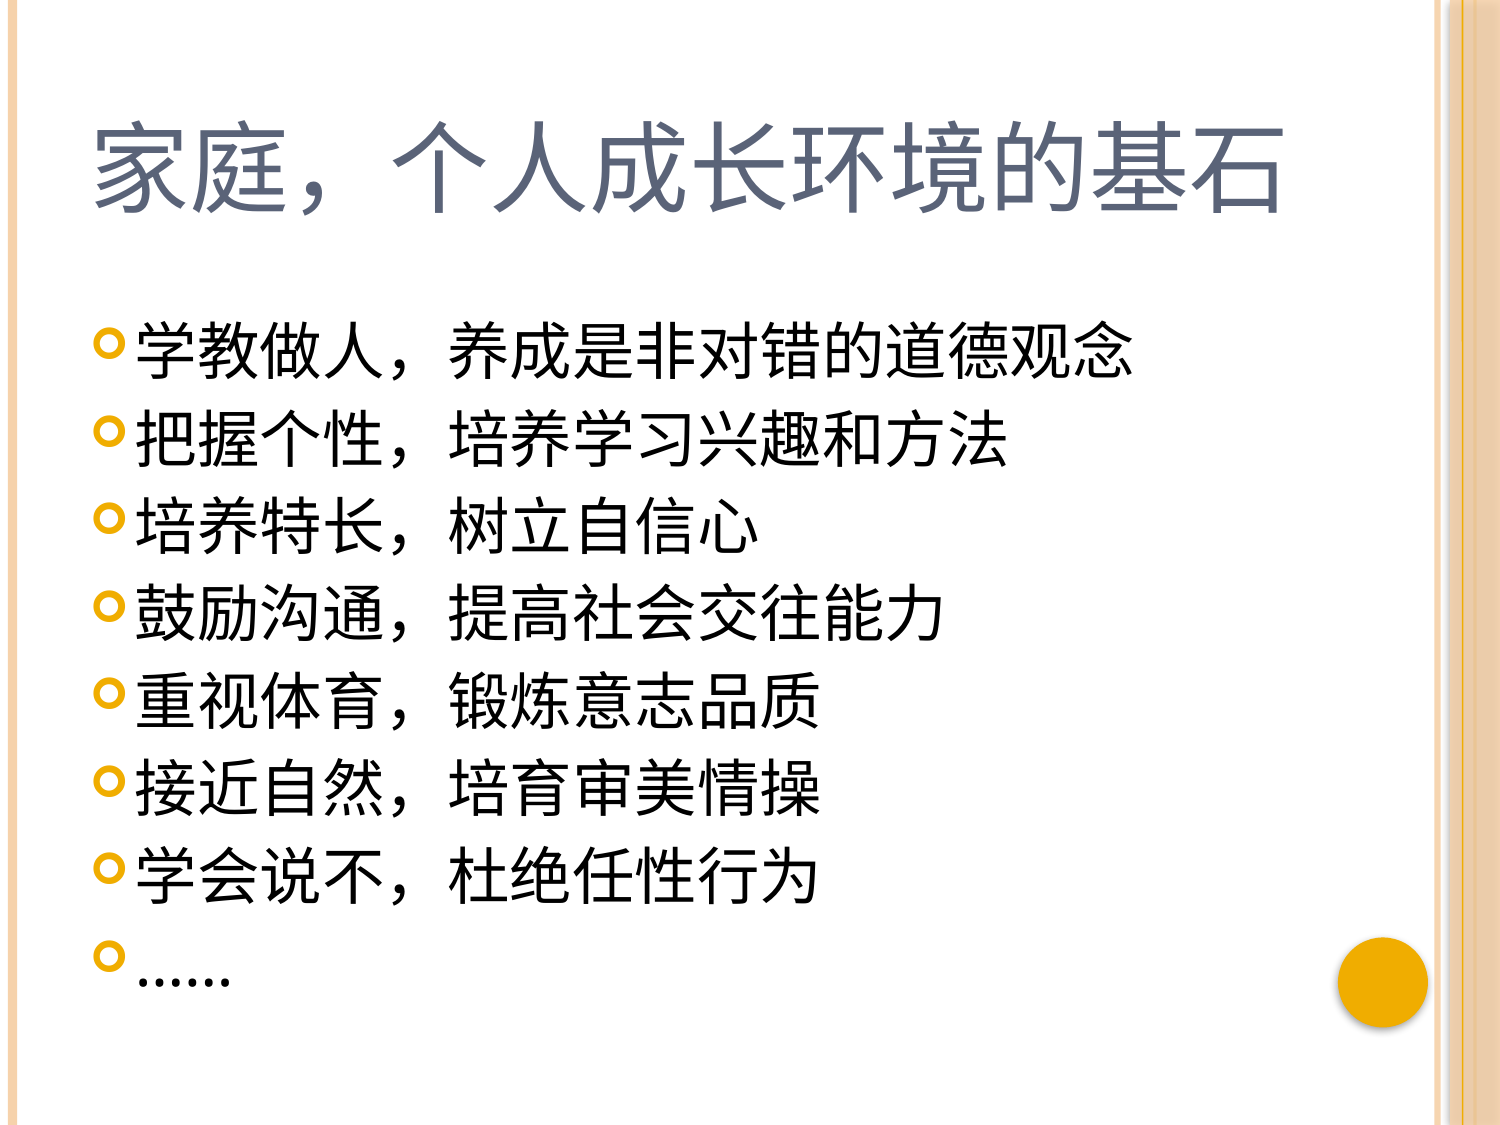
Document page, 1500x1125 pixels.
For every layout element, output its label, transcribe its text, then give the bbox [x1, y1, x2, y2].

title 家庭，个人成长环境的基石 [75, 45, 1325, 233]
list 学教做人，养成是非对错的道德观念 把握个性，培养学习兴趣和方法 培养特长，树立自信心 鼓励沟通，提高社会交往能力 重视体育，锻炼意志品质 接近自然，培育审美情操 学会说不，杜绝任性行为 …… [75, 304, 1278, 1062]
